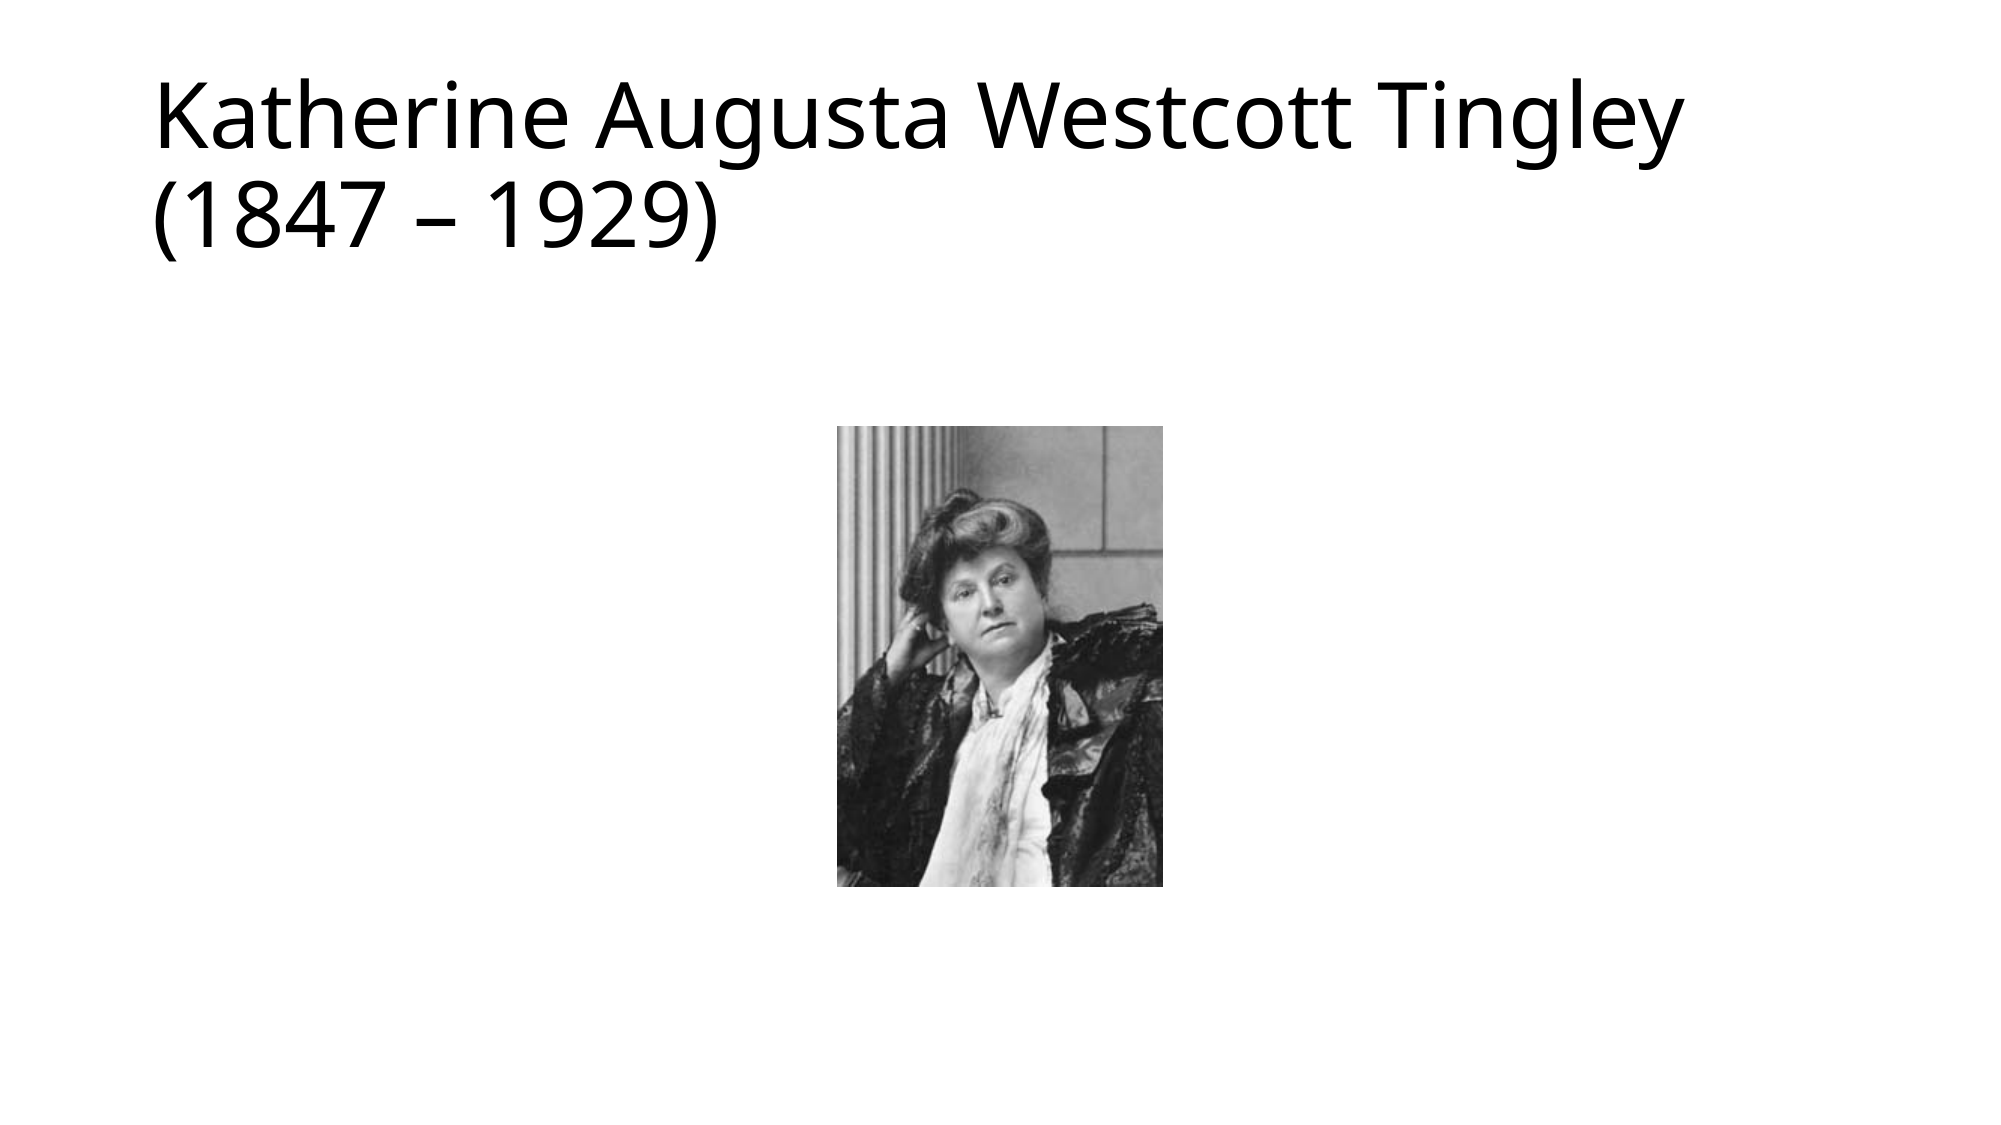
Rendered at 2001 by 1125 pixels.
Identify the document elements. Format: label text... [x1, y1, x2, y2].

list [837, 426, 1163, 887]
title Katherine Augusta Westcott Tingley (1847 – 1929) [137, 59, 1863, 278]
